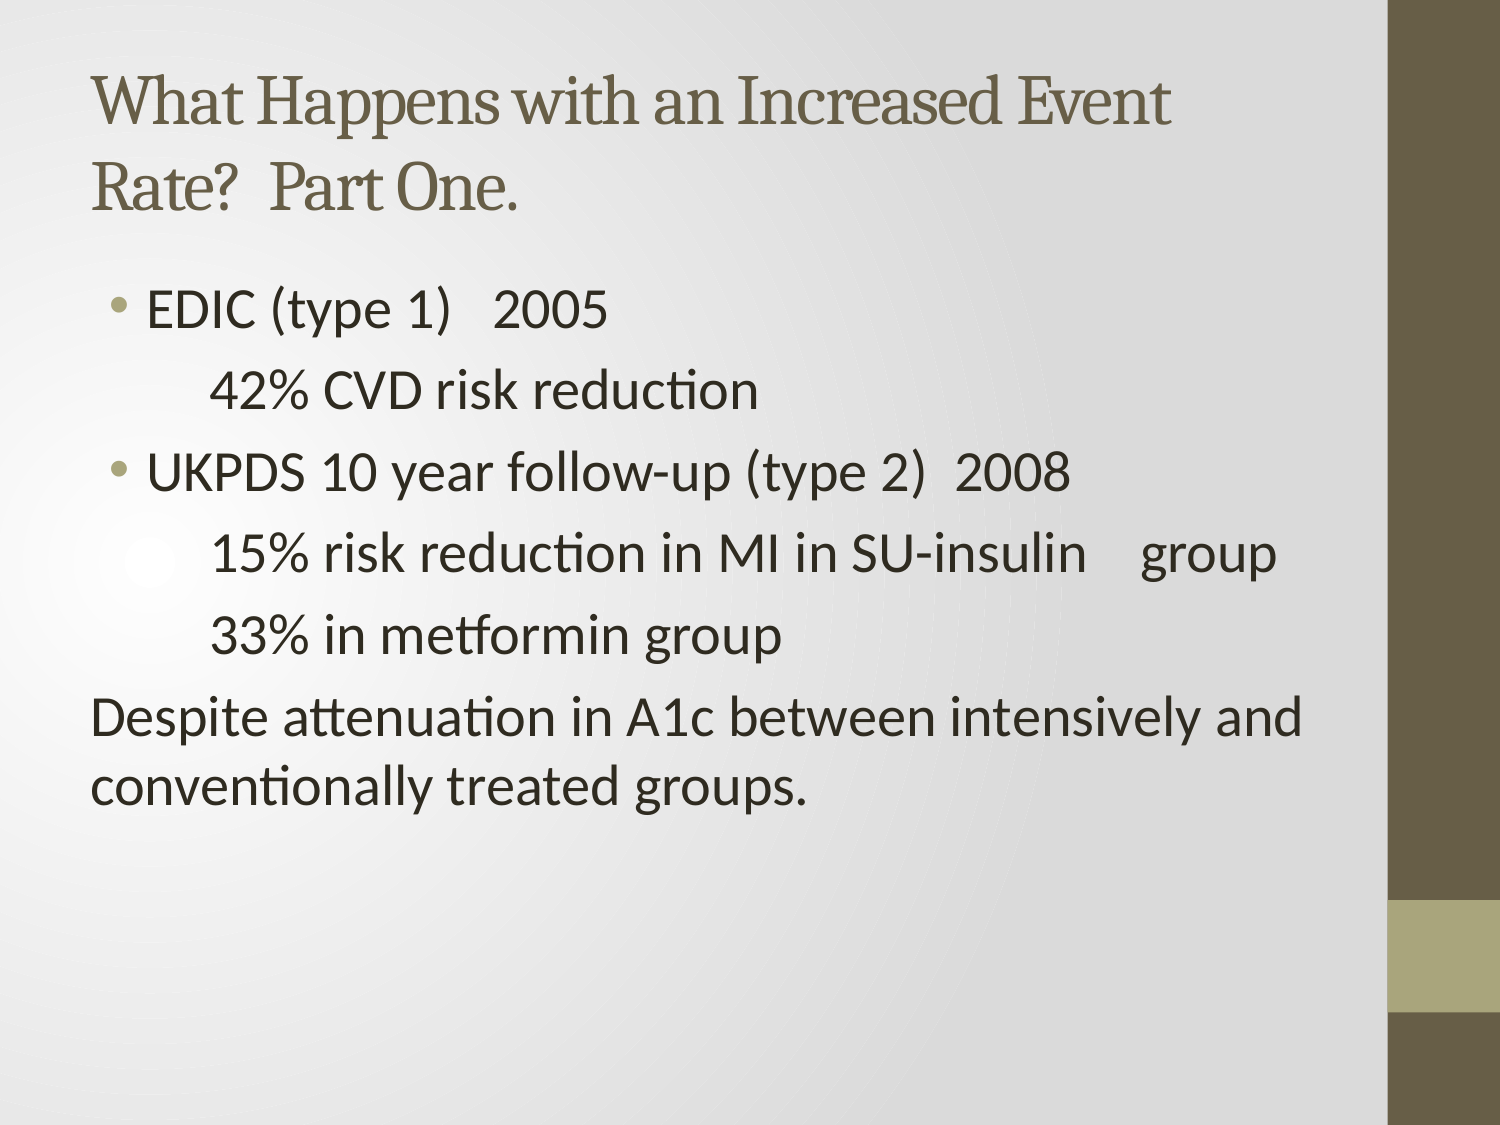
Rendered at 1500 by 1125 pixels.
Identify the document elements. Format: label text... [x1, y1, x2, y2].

title What Happens with an Increased Event Rate? Part One. [75, 45, 1325, 233]
list EDIC (type 1) 2005 42% CVD risk reduction UKPDS 10 year follow-up (type 2) 2008 15% risk reduction in MI in SU-insulin group 33% in metformin group Despite attenuation in A1c between intensively and conventionally treated groups. [75, 262, 1325, 1050]
